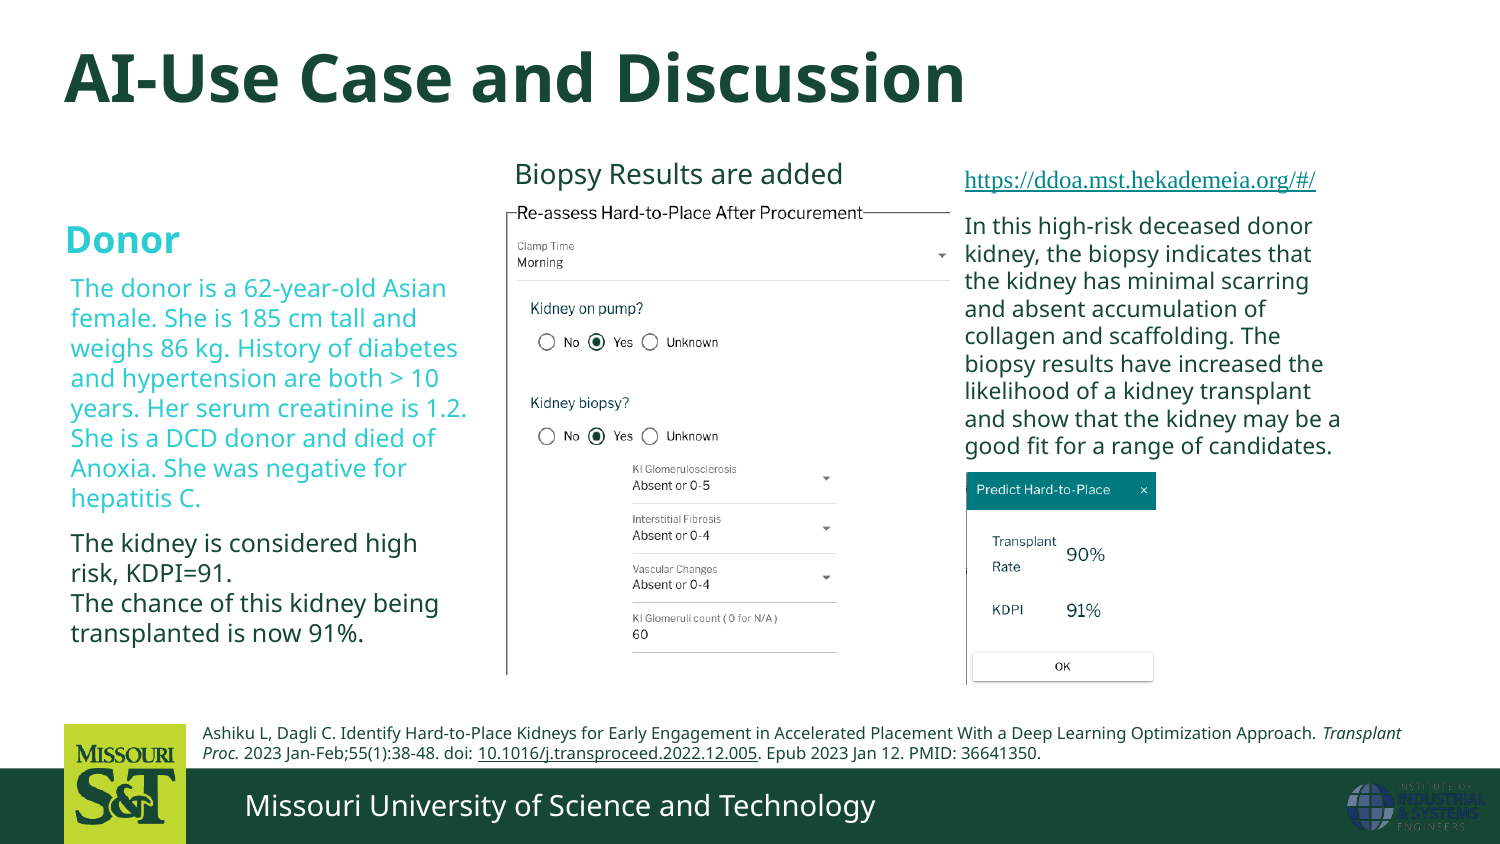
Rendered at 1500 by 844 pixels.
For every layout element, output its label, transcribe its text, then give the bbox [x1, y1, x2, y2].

text_box The donor is a 62-year-old Asian female. She is 185 cm tall and weighs 86 kg. History of diabetes and hypertension are both > 10 years. Her serum creatinine is 1.2. She is a DCD donor and died of Anoxia. She was negative for hepatitis C. The kidney is considered high risk, KDPI=91. The chance of this kidney being transplanted is now 91%. [55, 265, 485, 655]
picture [966, 472, 1156, 685]
title AI-Use Case and Discussion [64, 45, 1436, 111]
text_box Biopsy Results are added [499, 148, 865, 198]
footer Missouri University of Science and Technology [229, 776, 1182, 837]
text_box https://ddoa.mst.hekademeia.org/#/ [949, 156, 1500, 202]
picture [64, 724, 186, 844]
picture [499, 201, 950, 675]
list Donor [64, 215, 204, 265]
picture [1347, 783, 1486, 831]
text_box Ashiku L, Dagli C. Identify Hard-to-Place Kidneys for Early Engagement in Accelerated Placement With a Deep Learning Optimization Approach. Transplant Proc. 2023 Jan-Feb;55(1):38-48. doi: 10.1016/j.transproceed.2022.12.005. Epub 2023 Jan 12. PMID: 36641350. [188, 715, 1492, 774]
text_box In this high-risk deceased donor kidney, the biopsy indicates that the kidney has minimal scarring and absent accumulation of collagen and scaffolding. The biopsy results have increased the likelihood of a kidney transplant and show that the kidney may be a good fit for a range of candidates. [950, 204, 1361, 467]
